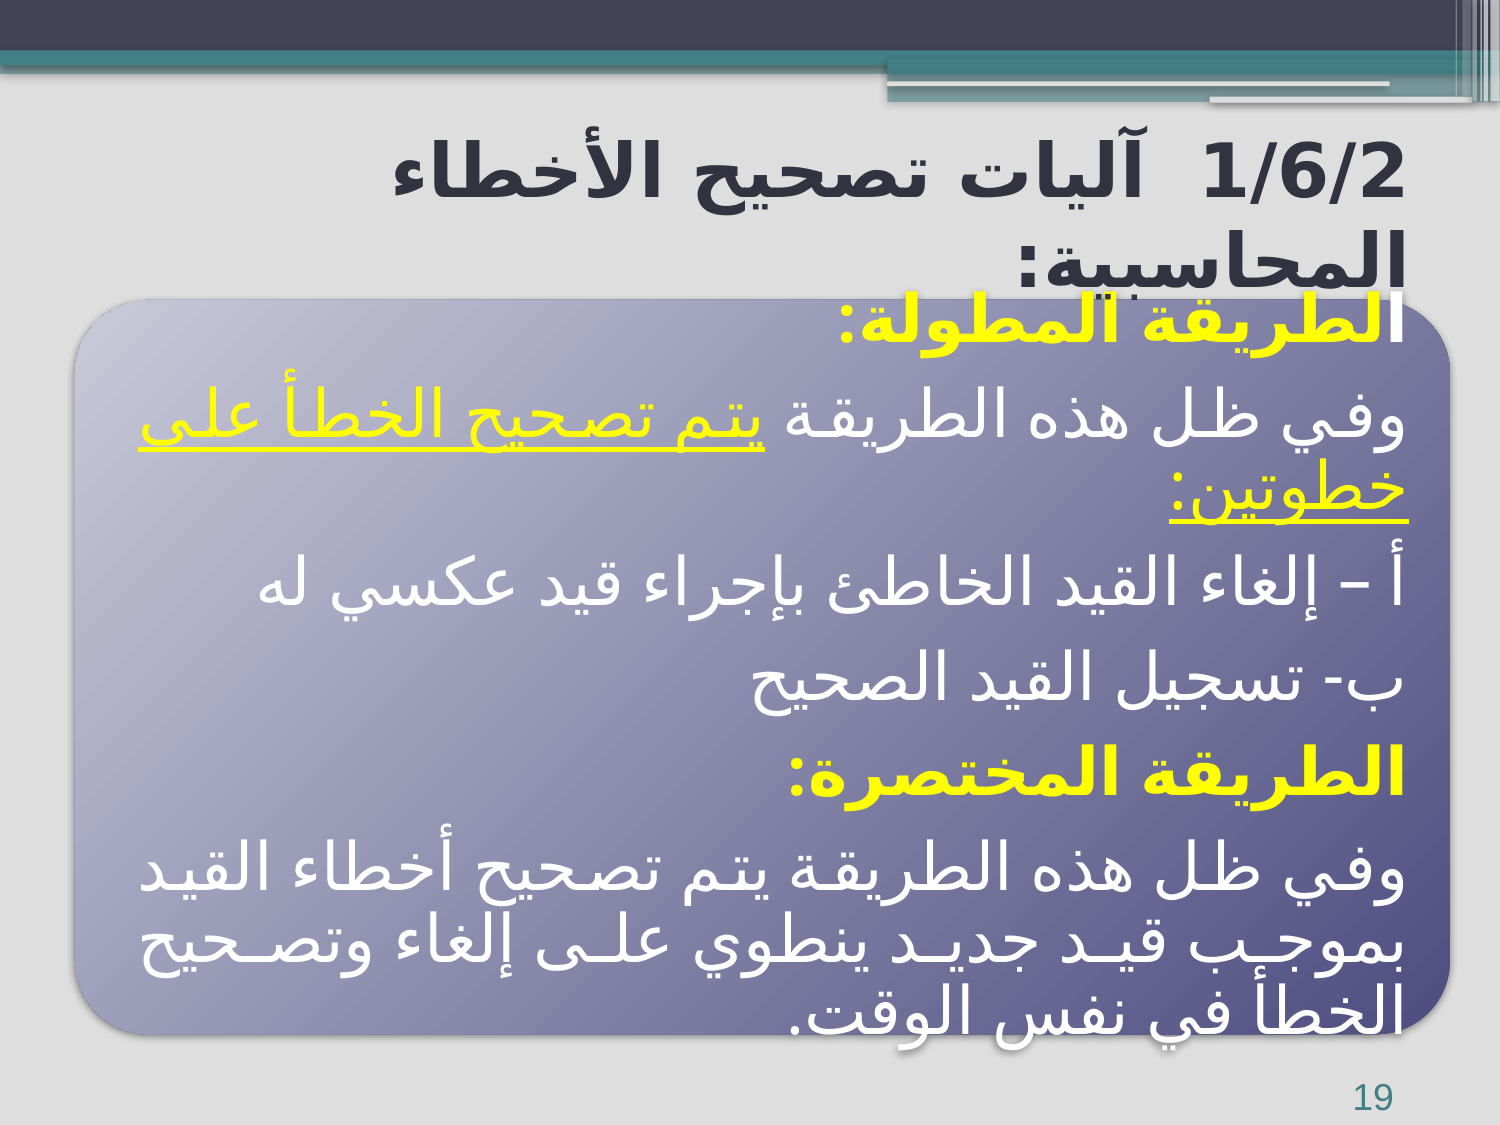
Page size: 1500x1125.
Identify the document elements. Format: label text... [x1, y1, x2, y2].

title 1/6/2 آليات تصحيح الأخطاء المحاسبية: [74, 124, 1426, 298]
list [74, 299, 1451, 1035]
slide_number 19 [1337, 1065, 1463, 1125]
